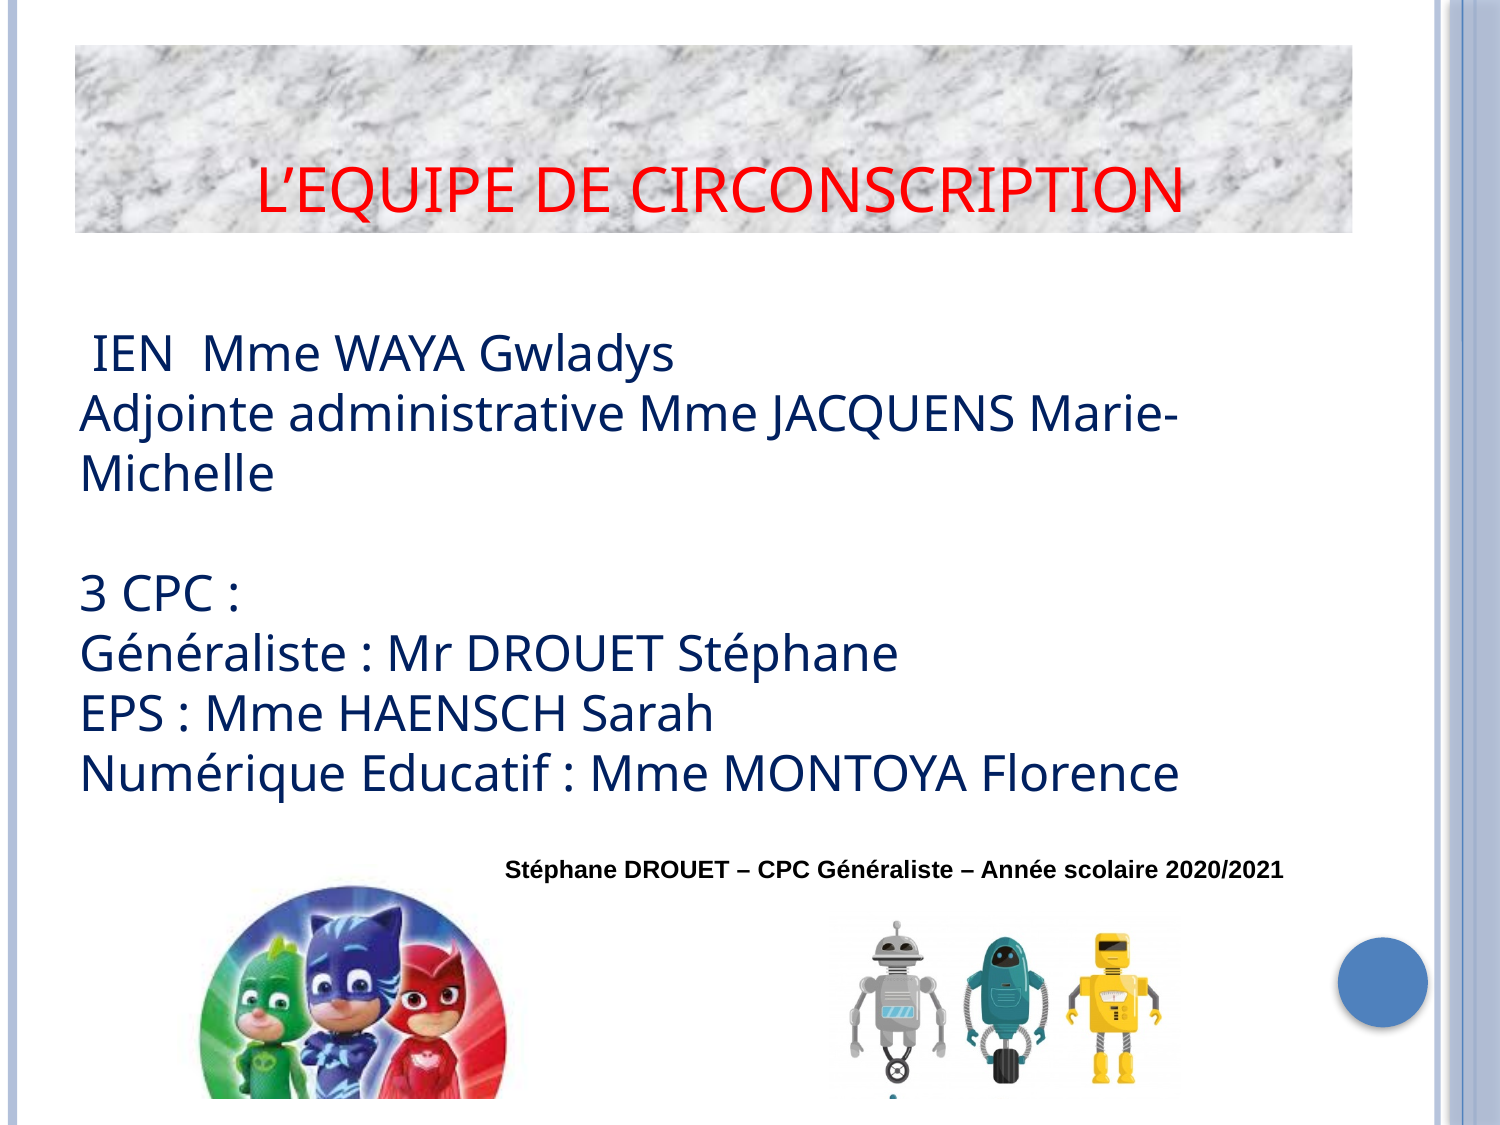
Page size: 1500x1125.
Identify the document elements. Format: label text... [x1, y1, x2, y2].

picture [829, 909, 1182, 1099]
text_box IEN Mme WAYA Gwladys Adjointe administrative Mme JACQUENS Marie- Michelle 3 CPC : Généraliste : Mr DROUET Stéphane EPS : Mme HAENSCH Sarah Numérique Educatif : Mme MONTOYA Florence [64, 314, 1400, 929]
text_box Stéphane DROUET – CPC Généraliste – Année scolaire 2020/2021 [490, 846, 1329, 891]
text_box L’EQUIPE DE CIRCONSCRIPTION [75, 45, 1353, 233]
picture [176, 864, 529, 1099]
